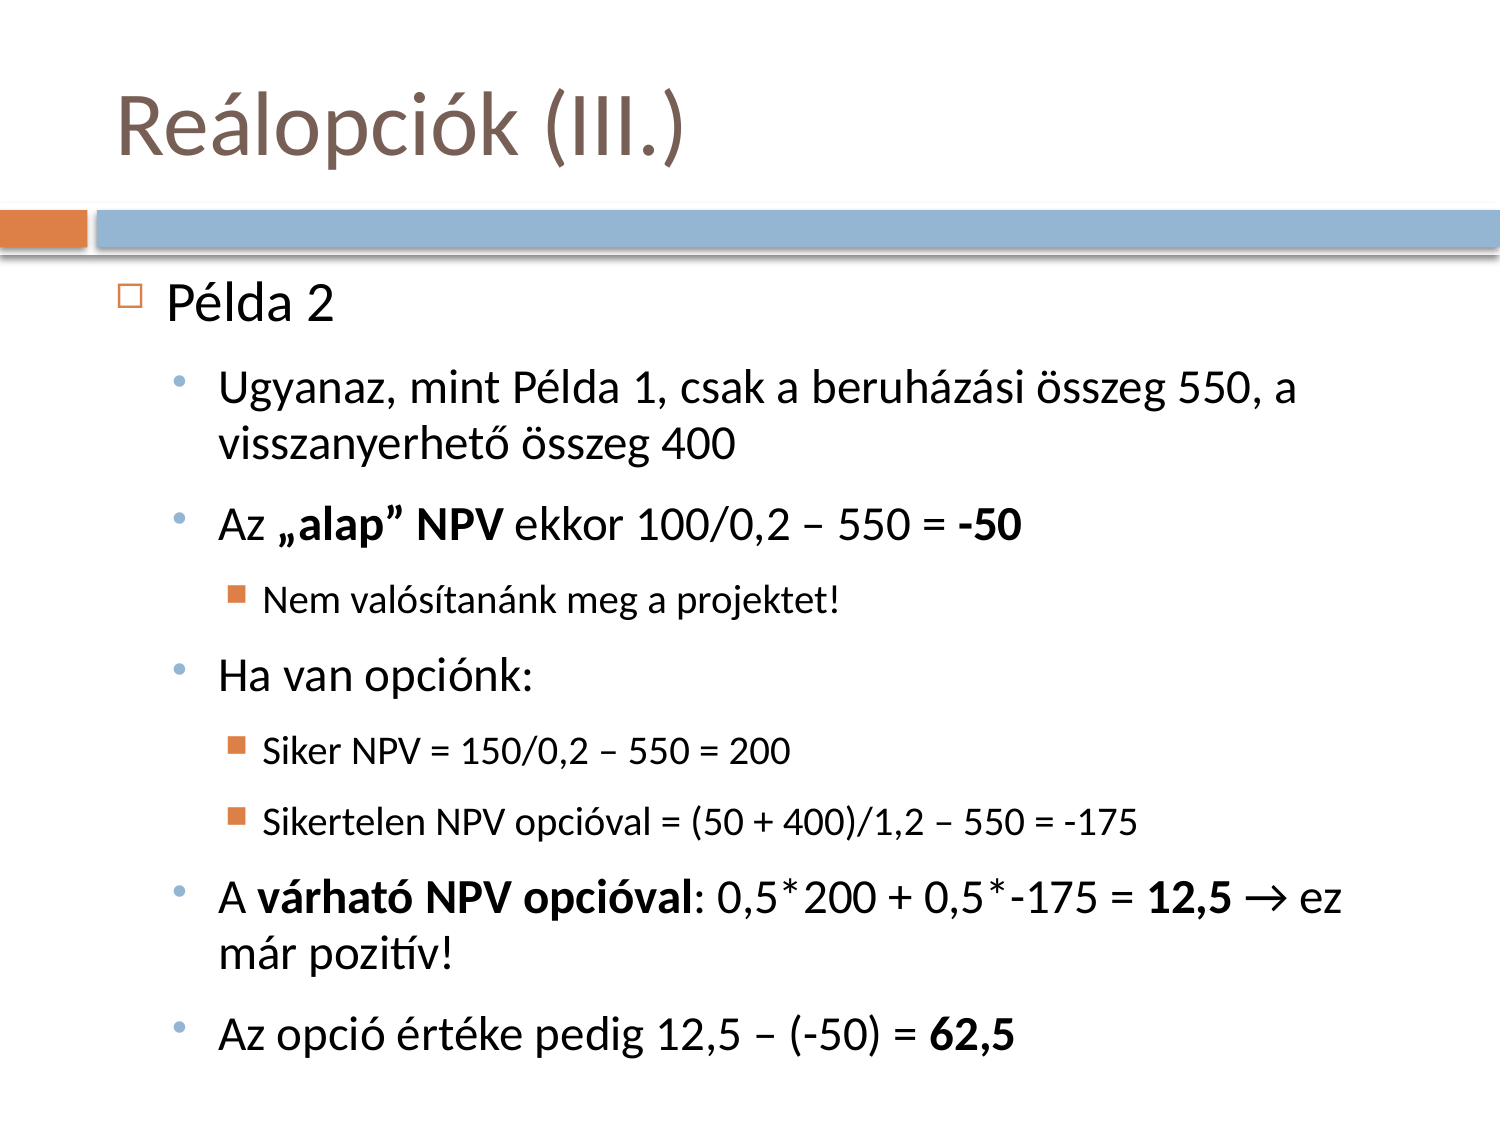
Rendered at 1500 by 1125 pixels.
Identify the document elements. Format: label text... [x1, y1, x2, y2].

title Reálopciók (III.) [100, 37, 1438, 200]
list Példa 2 Ugyanaz, mint Példa 1, csak a beruházási összeg 550, a visszanyerhető összeg 400 Az „alap” NPV ekkor 100/0,2 – 550 = -50 Nem valósítanánk meg a projektet! Ha van opciónk: Siker NPV = 150/0,2 – 550 = 200 Sikertelen NPV opcióval = (50 + 400)/1,2 – 550 = -175 A várható NPV opcióval: 0,5*200 + 0,5*-175 = 12,5 → ez már pozitív! Az opció értéke pedig 12,5 – (-50) = 62,5 [100, 262, 1438, 1071]
